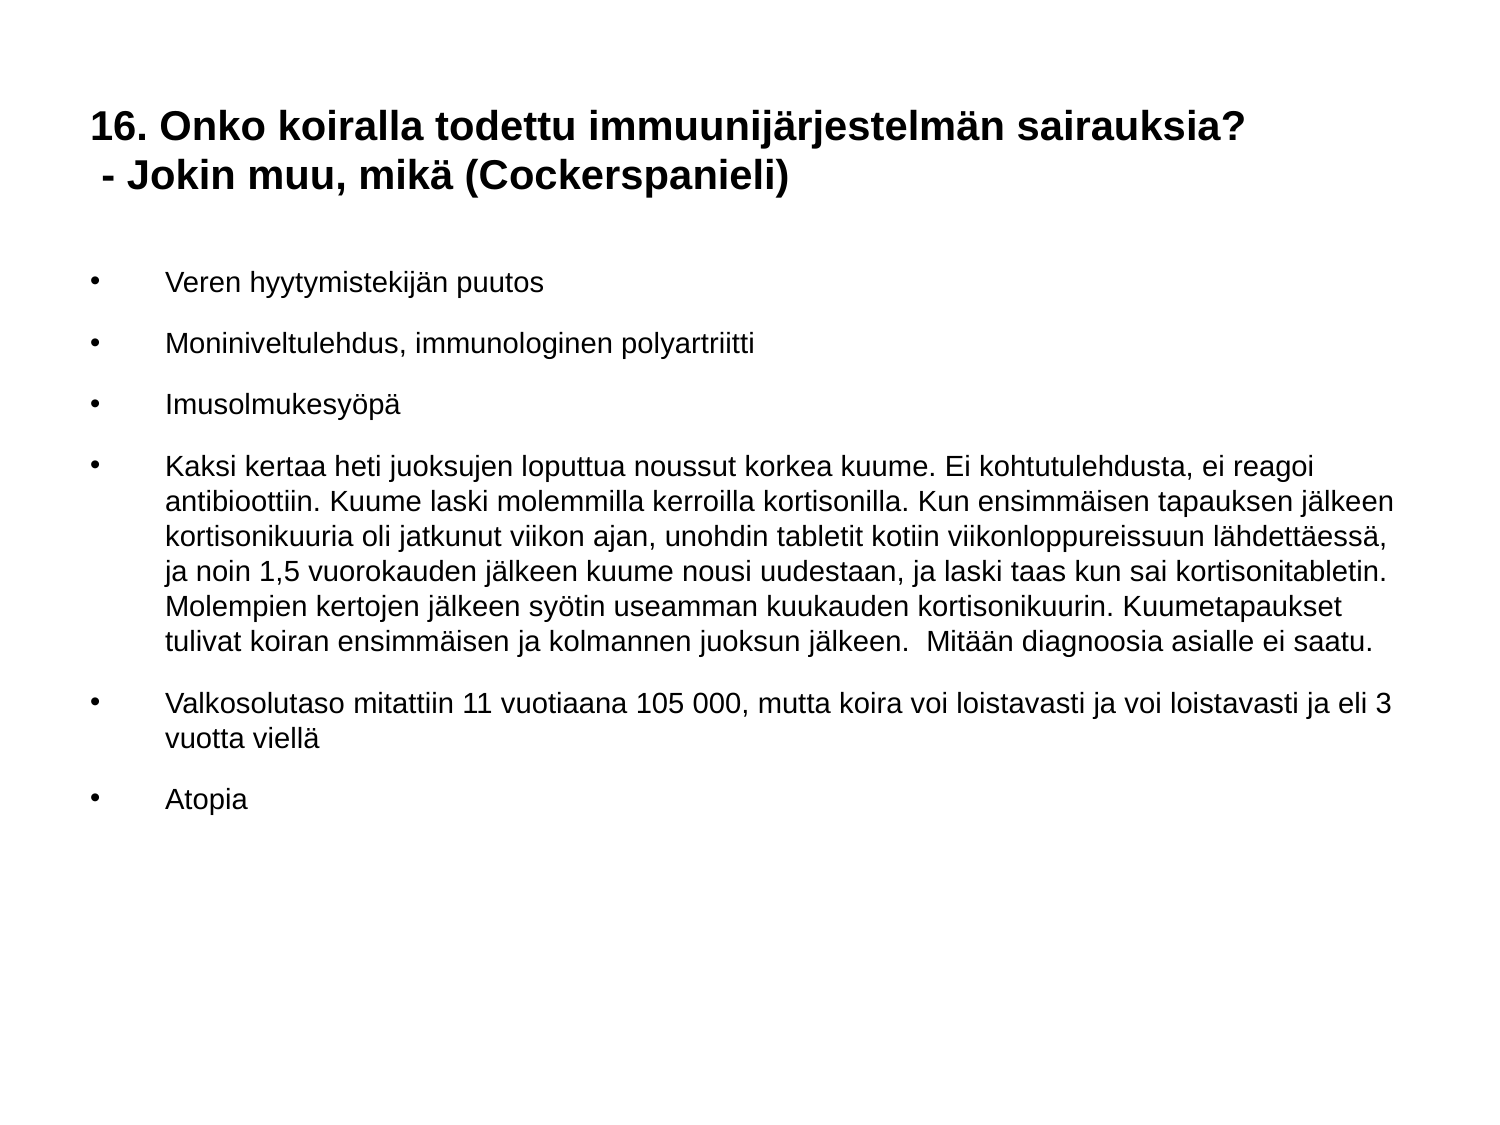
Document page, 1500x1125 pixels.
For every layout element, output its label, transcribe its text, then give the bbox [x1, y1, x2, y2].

list Veren hyytymistekijän puutos Moniniveltulehdus, immunologinen polyartriitti Imusolmukesyöpä Kaksi kertaa heti juoksujen loputtua noussut korkea kuume. Ei kohtutulehdusta, ei reagoi antibioottiin. Kuume laski molemmilla kerroilla kortisonilla. Kun ensimmäisen tapauksen jälkeen kortisonikuuria oli jatkunut viikon ajan, unohdin tabletit kotiin viikonloppureissuun lähdettäessä, ja noin 1,5 vuorokauden jälkeen kuume nousi uudestaan, ja laski taas kun sai kortisonitabletin. Molempien kertojen jälkeen syötin useamman kuukauden kortisonikuurin. Kuumetapaukset tulivat koiran ensimmäisen ja kolmannen juoksun jälkeen. Mitään diagnoosia asialle ei saatu. Valkosolutaso mitattiin 11 vuotiaana 105 000, mutta koira voi loistavasti ja voi loistavasti ja eli 3 vuotta viellä Atopia [75, 255, 1425, 1024]
title 16. Onko koiralla todettu immuunijärjestelmän sairauksia? - Jokin muu, mikä (Cockerspanieli) [75, 54, 1425, 243]
